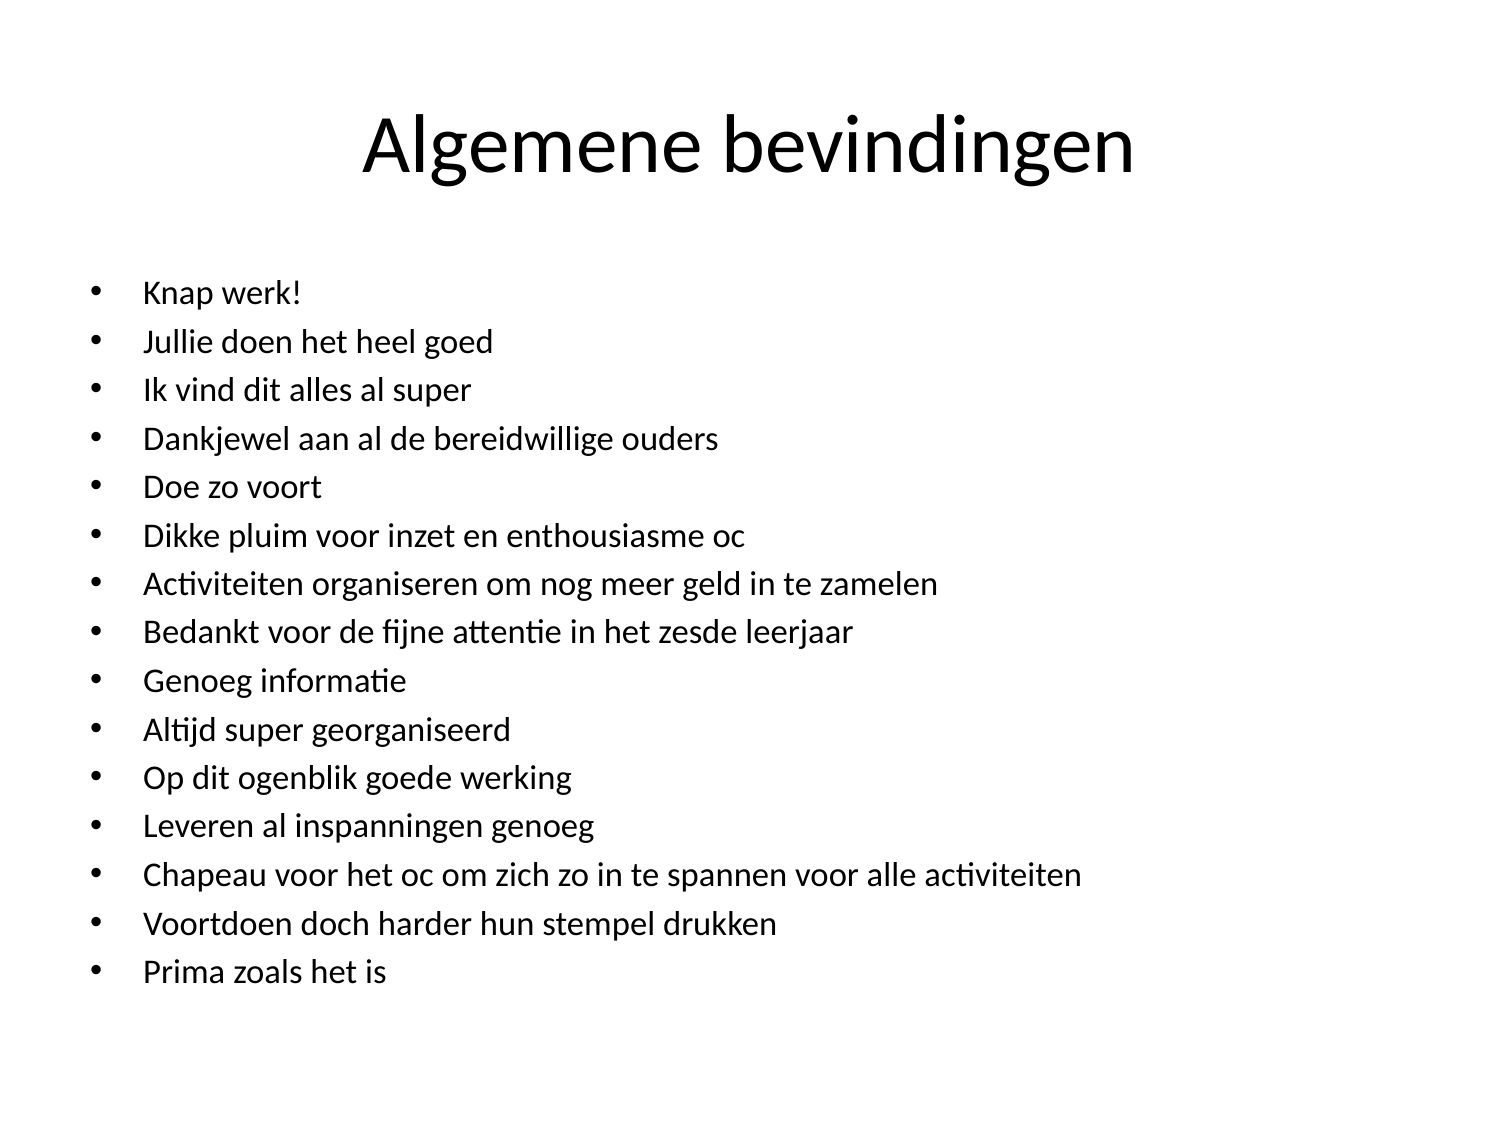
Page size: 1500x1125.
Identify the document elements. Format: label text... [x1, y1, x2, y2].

title Algemene bevindingen [75, 45, 1425, 233]
list Knap werk! Jullie doen het heel goed Ik vind dit alles al super Dankjewel aan al de bereidwillige ouders Doe zo voort Dikke pluim voor inzet en enthousiasme oc Activiteiten organiseren om nog meer geld in te zamelen Bedankt voor de fijne attentie in het zesde leerjaar Genoeg informatie Altijd super georganiseerd Op dit ogenblik goede werking Leveren al inspanningen genoeg Chapeau voor het oc om zich zo in te spannen voor alle activiteiten Voortdoen doch harder hun stempel drukken Prima zoals het is [75, 262, 1425, 1005]
